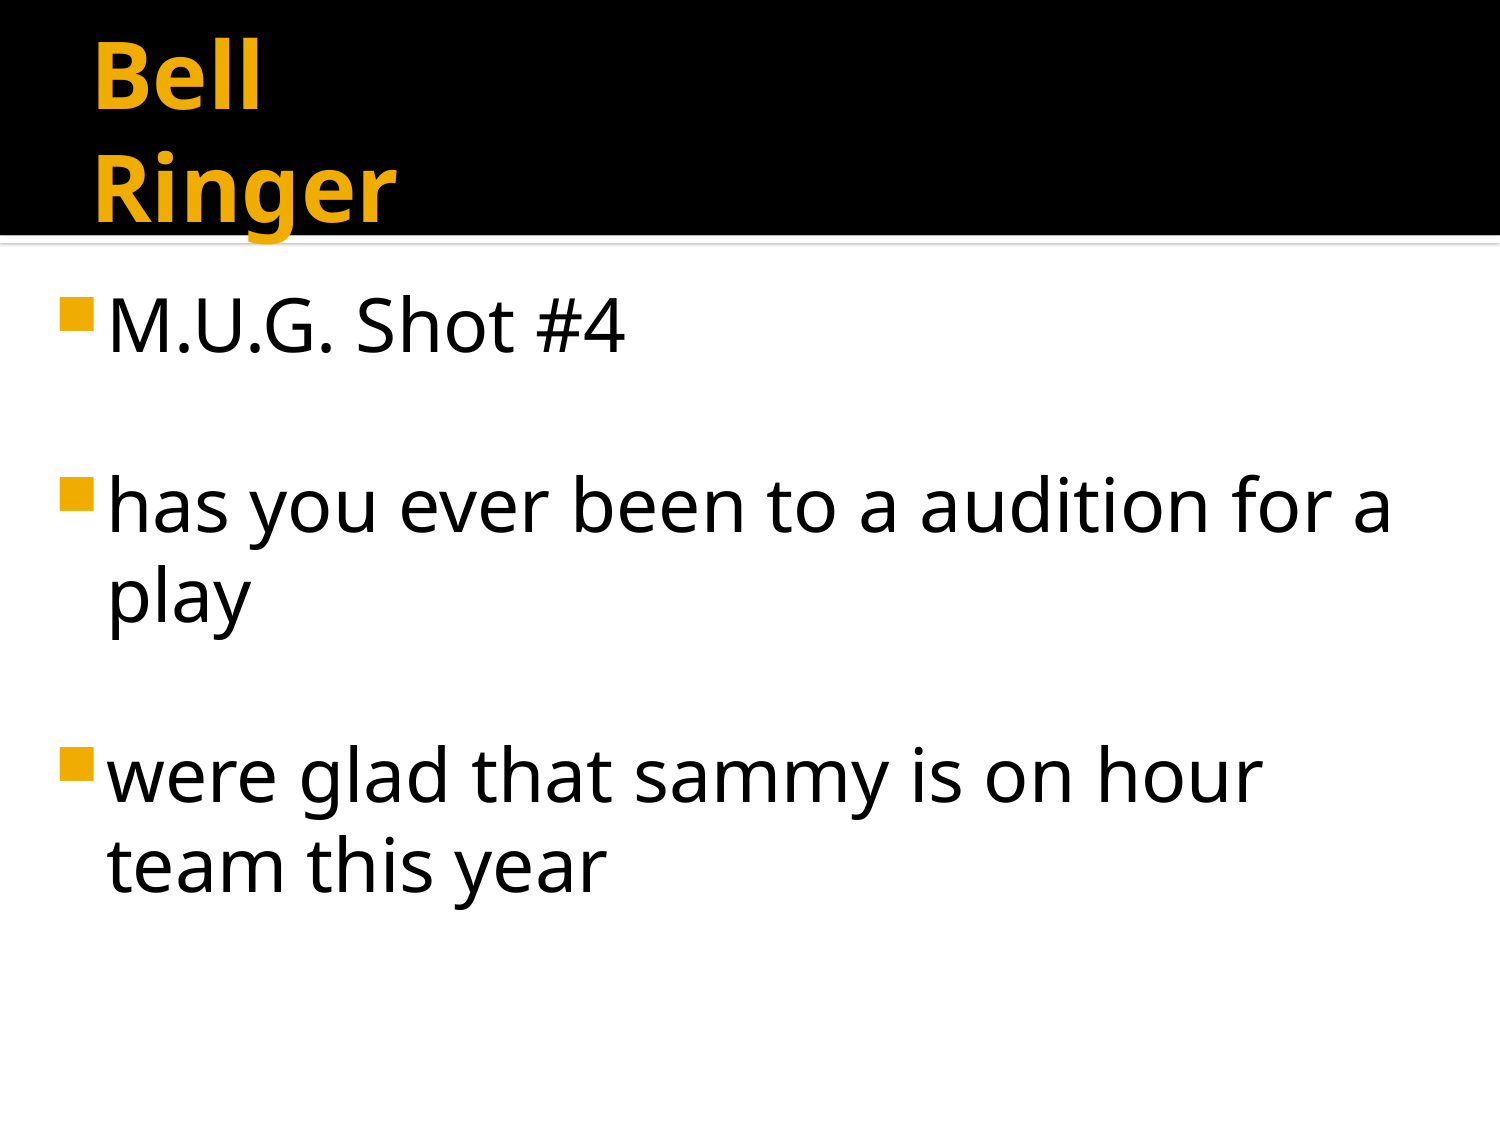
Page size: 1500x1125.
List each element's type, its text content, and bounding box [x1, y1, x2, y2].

list M.U.G. Shot #4 has you ever been to a audition for a play were glad that sammy is on hour team this year [24, 262, 1475, 1088]
title Bell Ringer [75, 25, 563, 231]
